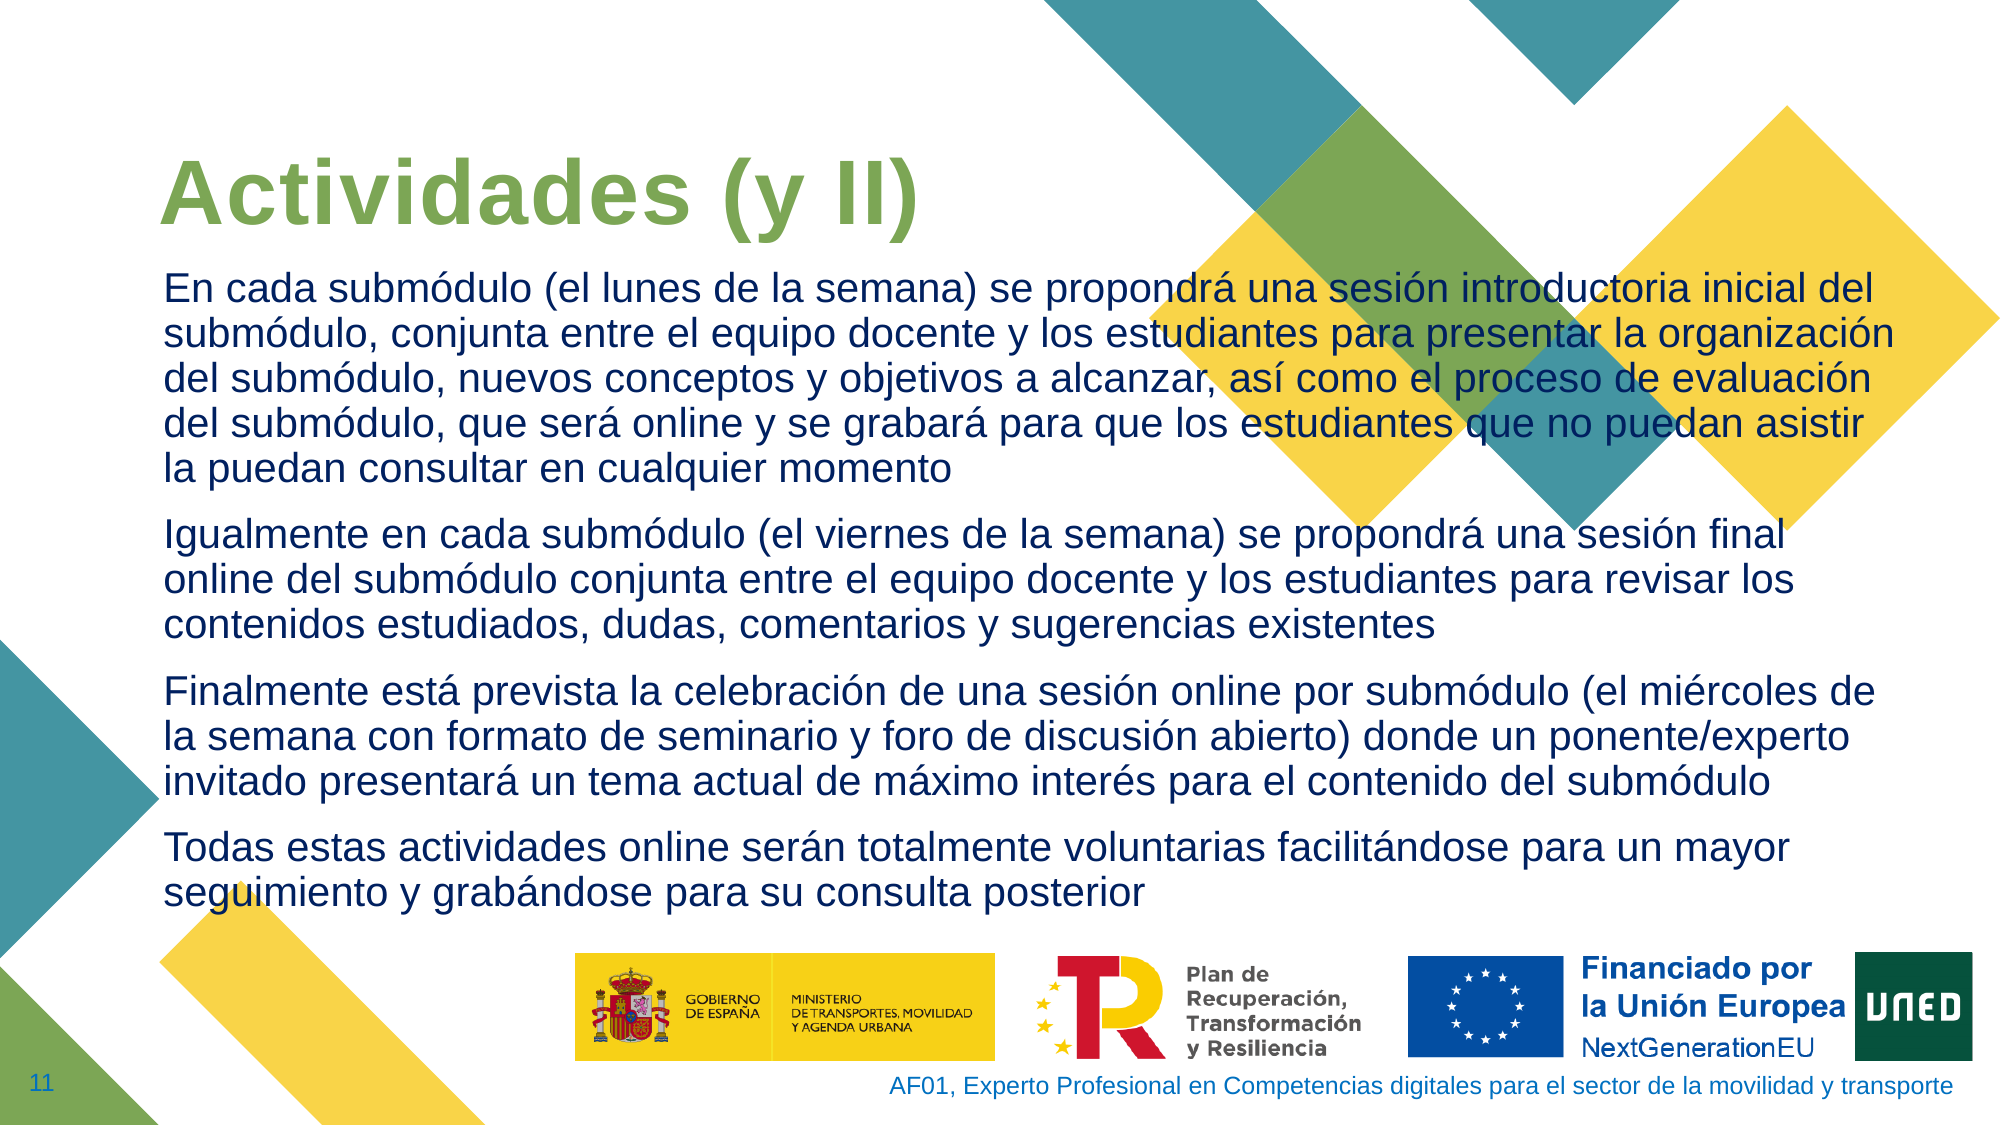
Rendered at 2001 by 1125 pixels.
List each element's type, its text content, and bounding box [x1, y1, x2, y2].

text_box Actividades (y II) [158, 144, 1900, 245]
footer AF01, Experto Profesional en Competencias digitales para el sector de la movilidad y transporte [71, 1061, 1972, 1125]
slide_number 11 [28, 1066, 115, 1107]
list En cada submódulo (el lunes de la semana) se propondrá una sesión introductoria inicial del submódulo, conjunta entre el equipo docente y los estudiantes para presentar la organización del submódulo, nuevos conceptos y objetivos a alcanzar, así como el proceso de evaluación del submódulo, que será online y se grabará para que los estudiantes que no puedan asistir la puedan consultar en cualquier momento Igualmente en cada submódulo (el viernes de la semana) se propondrá una sesión final online del submódulo conjunta entre el equipo docente y los estudiantes para revisar los contenidos estudiados, dudas, comentarios y sugerencias existentes Finalmente está prevista la celebración de una sesión online por submódulo (el miércoles de la semana con formato de seminario y foro de discusión abierto) donde un ponente/experto invitado presentará un tema actual de máximo interés para el contenido del submódulo Todas estas actividades online serán totalmente voluntarias facilitándose para un mayor seguimiento y grabándose para su consulta posterior [148, 259, 1923, 967]
picture [575, 952, 1973, 1061]
